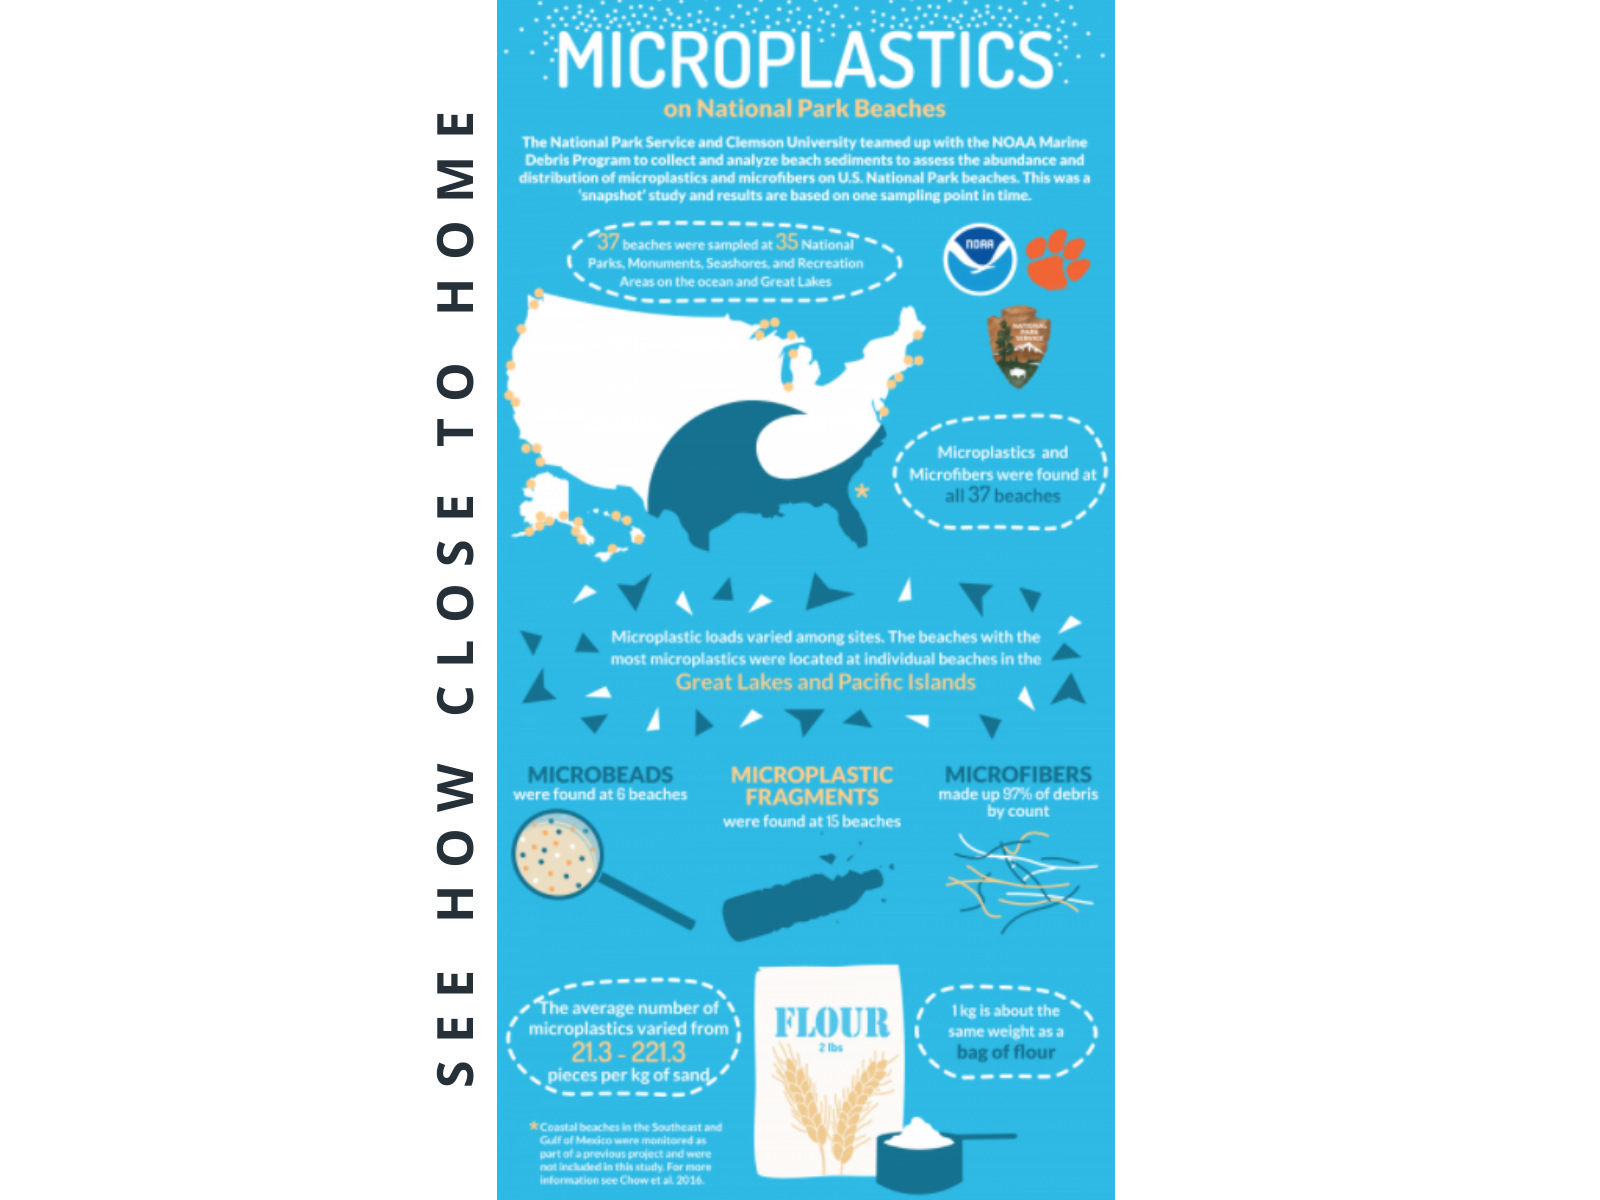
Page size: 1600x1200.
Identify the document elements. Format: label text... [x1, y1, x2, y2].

picture [496, 0, 1115, 1200]
text_box SEE HOW CLOSE TO HOME [413, 64, 483, 1136]
